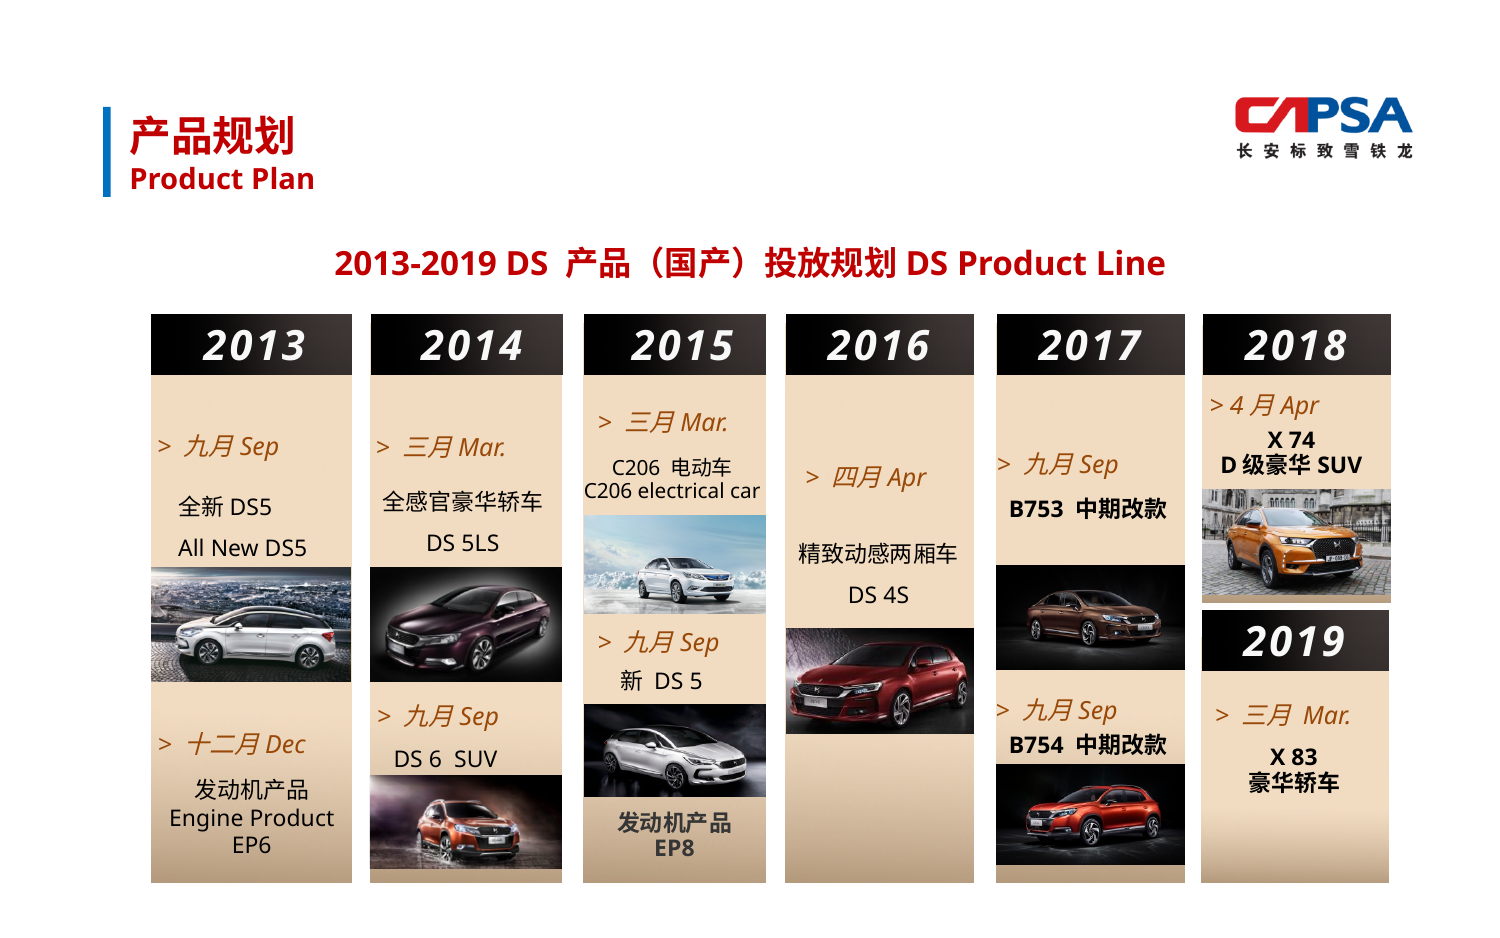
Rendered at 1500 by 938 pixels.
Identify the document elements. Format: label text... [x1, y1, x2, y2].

picture [996, 565, 1185, 671]
text_box 2013-2019 DS 产品（国产）投放规划DS Product Line [257, 245, 1244, 283]
picture [996, 763, 1185, 865]
text_box [103, 106, 111, 197]
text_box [150, 314, 1391, 883]
text_box 产品规划 Product Plan [114, 102, 455, 203]
picture [1205, 71, 1420, 179]
picture [1202, 489, 1391, 595]
